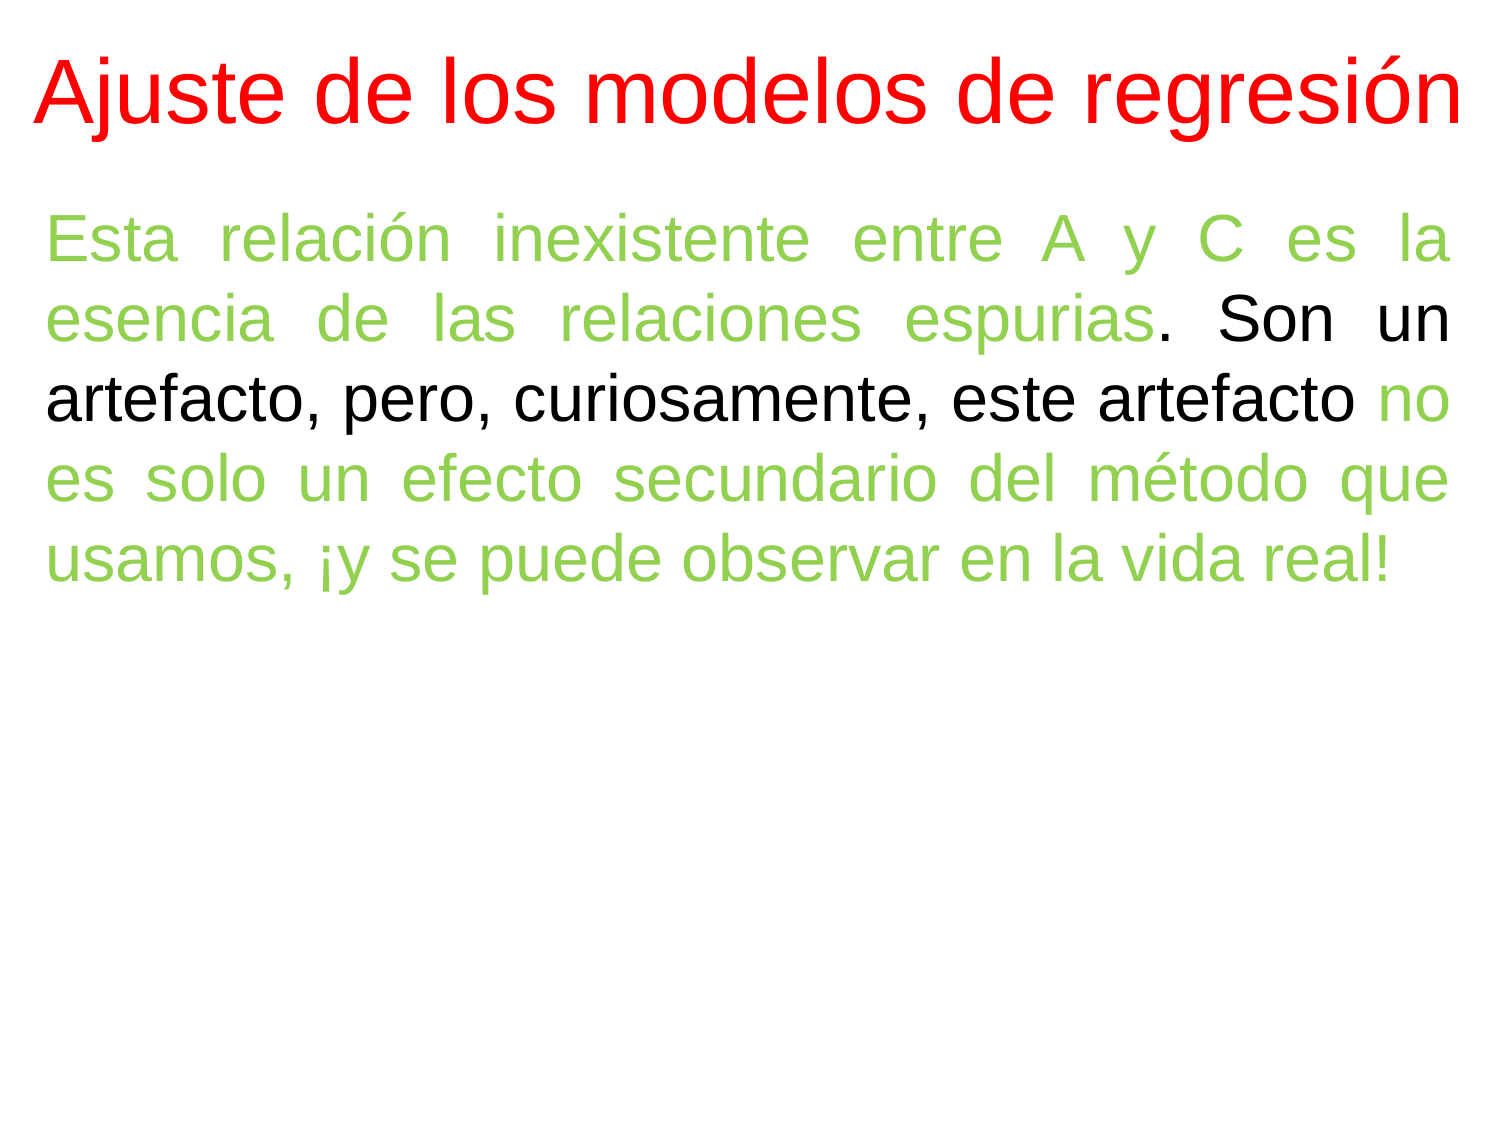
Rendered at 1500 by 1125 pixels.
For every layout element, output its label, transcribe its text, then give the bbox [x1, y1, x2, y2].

text_box Esta relación inexistente entre A y C es la esencia de las relaciones espurias. Son un artefacto, pero, curiosamente, este artefacto no es solo un efecto secundario del método que usamos, ¡y se puede observar en la vida real! [30, 187, 1466, 602]
title Ajuste de los modelos de regresión [0, 0, 1500, 188]
